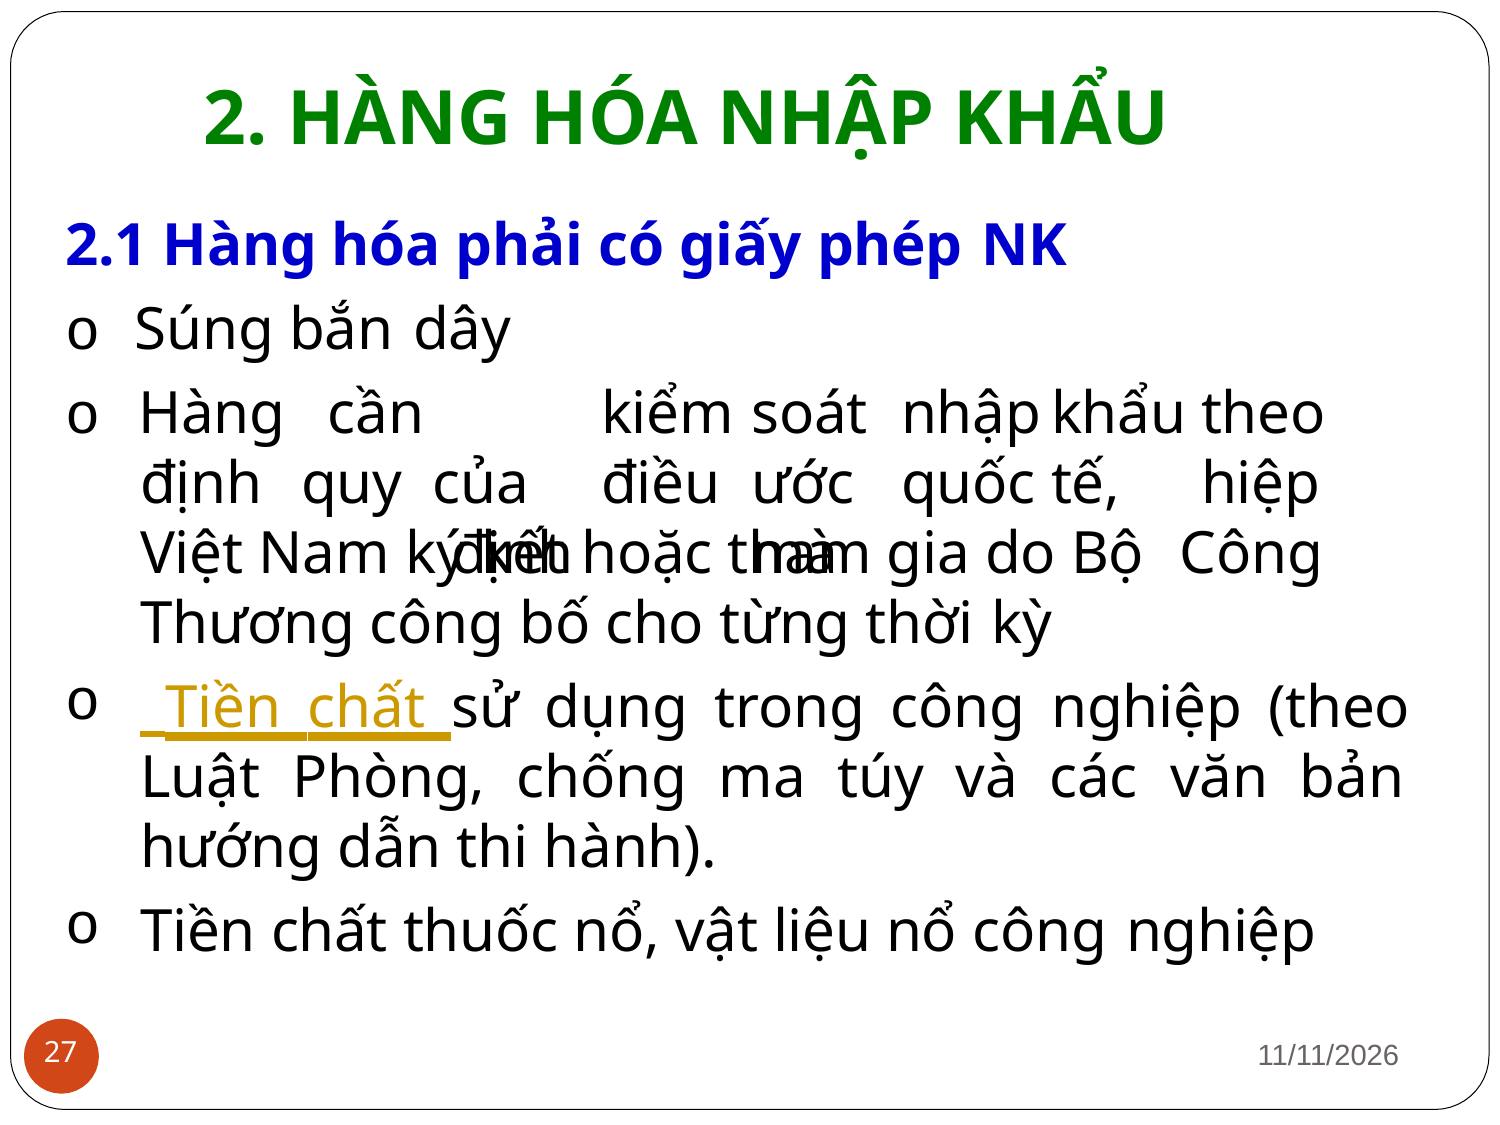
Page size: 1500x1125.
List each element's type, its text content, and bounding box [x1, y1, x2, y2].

text_box 2.1 Hàng hóa phải có giấy phép NK o Súng bắn dây [62, 207, 1214, 362]
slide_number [1255, 1039, 1407, 1125]
text_box o Hàng định [62, 375, 295, 515]
text_box Việt Nam ký kết hoặc tham gia do Bộ Công Thương công bố cho từng thời kỳ Tiền chất sử dụng trong công nghiệp (theo Luật Phòng, chống ma túy và các văn bản hướng dẫn thi hành). Tiền chất thuốc nổ, vật liệu nổ công nghiệp [62, 515, 1437, 964]
text_box cần kiểm soát nhập khẩu theo quy của điều ước quốc tế, hiệp định mà [298, 375, 1437, 515]
text_box [23, 1018, 99, 1079]
slide_number 27 [31, 1041, 92, 1125]
title 2. HÀNG HÓA NHẬP KHẨU [74, 41, 1426, 258]
